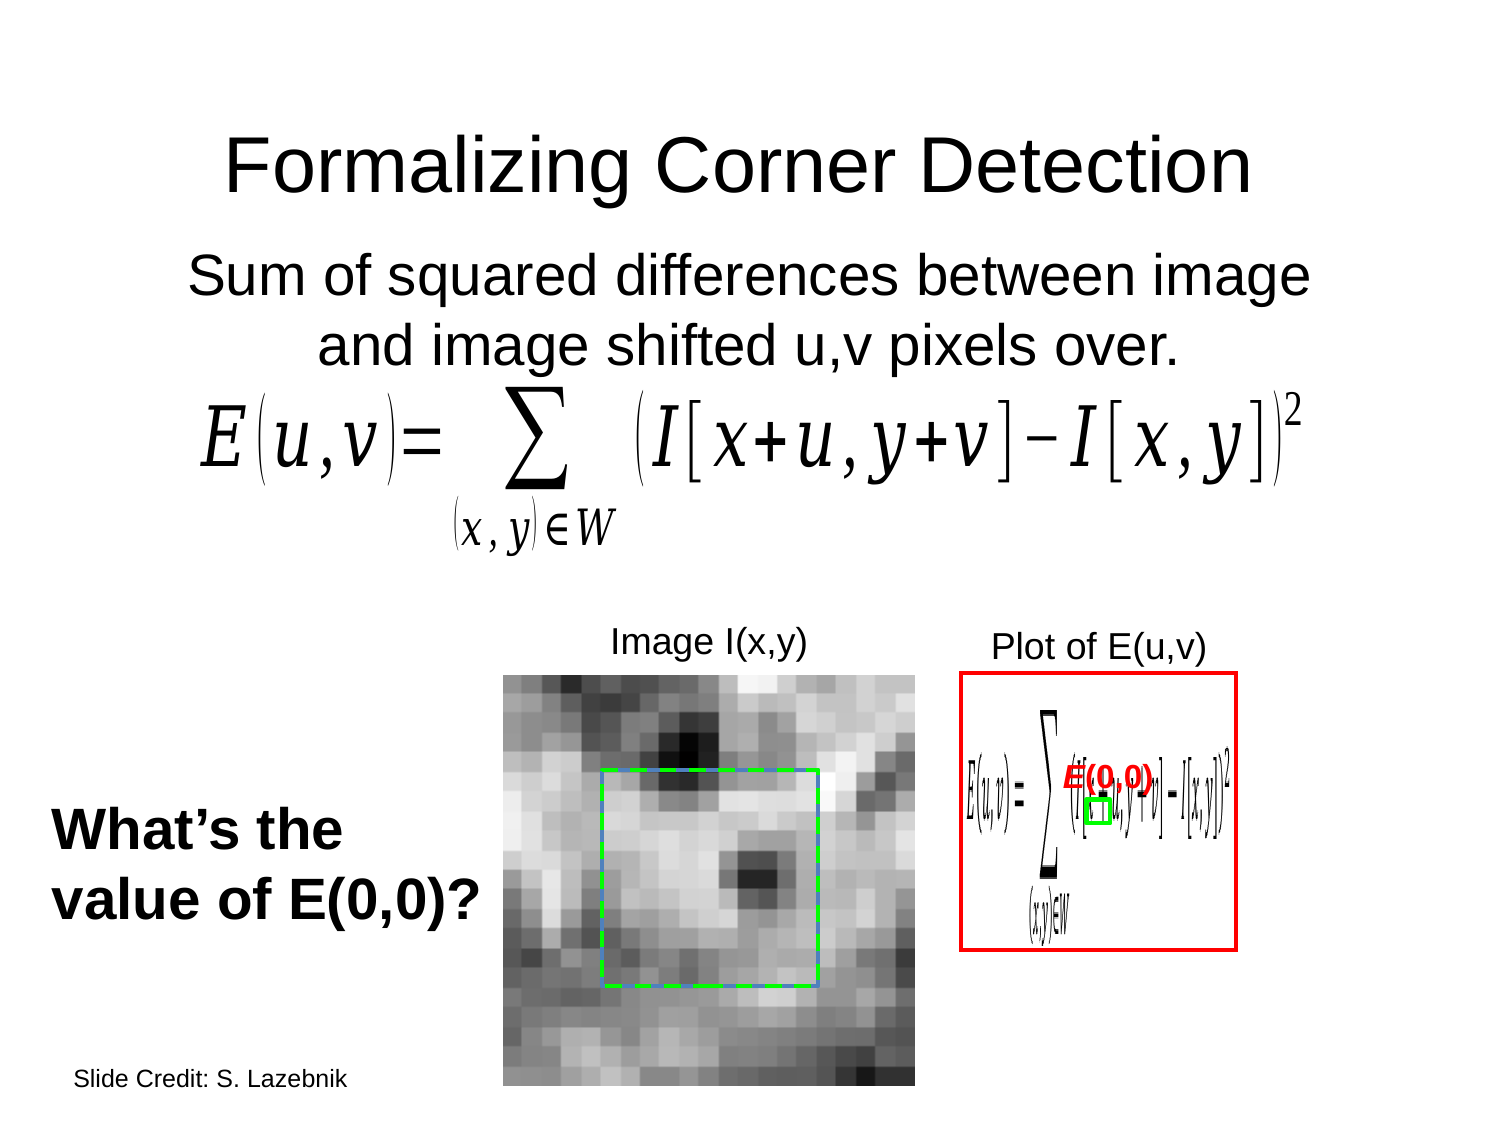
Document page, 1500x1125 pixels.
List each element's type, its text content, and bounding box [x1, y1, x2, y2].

picture [962, 675, 1234, 948]
text_box What’s the value of E(0,0)? [37, 784, 503, 939]
text_box Plot of E(u,v) [893, 614, 1305, 675]
text_box Sum of squared differences between image and image shifted u,v pixels over. [137, 229, 1363, 385]
text_box Image I(x,y) [503, 609, 915, 670]
text_box Slide Credit: S. Lazebnik [58, 1054, 964, 1100]
title Formalizing Corner Detection [92, 58, 1386, 276]
picture [503, 675, 915, 1086]
